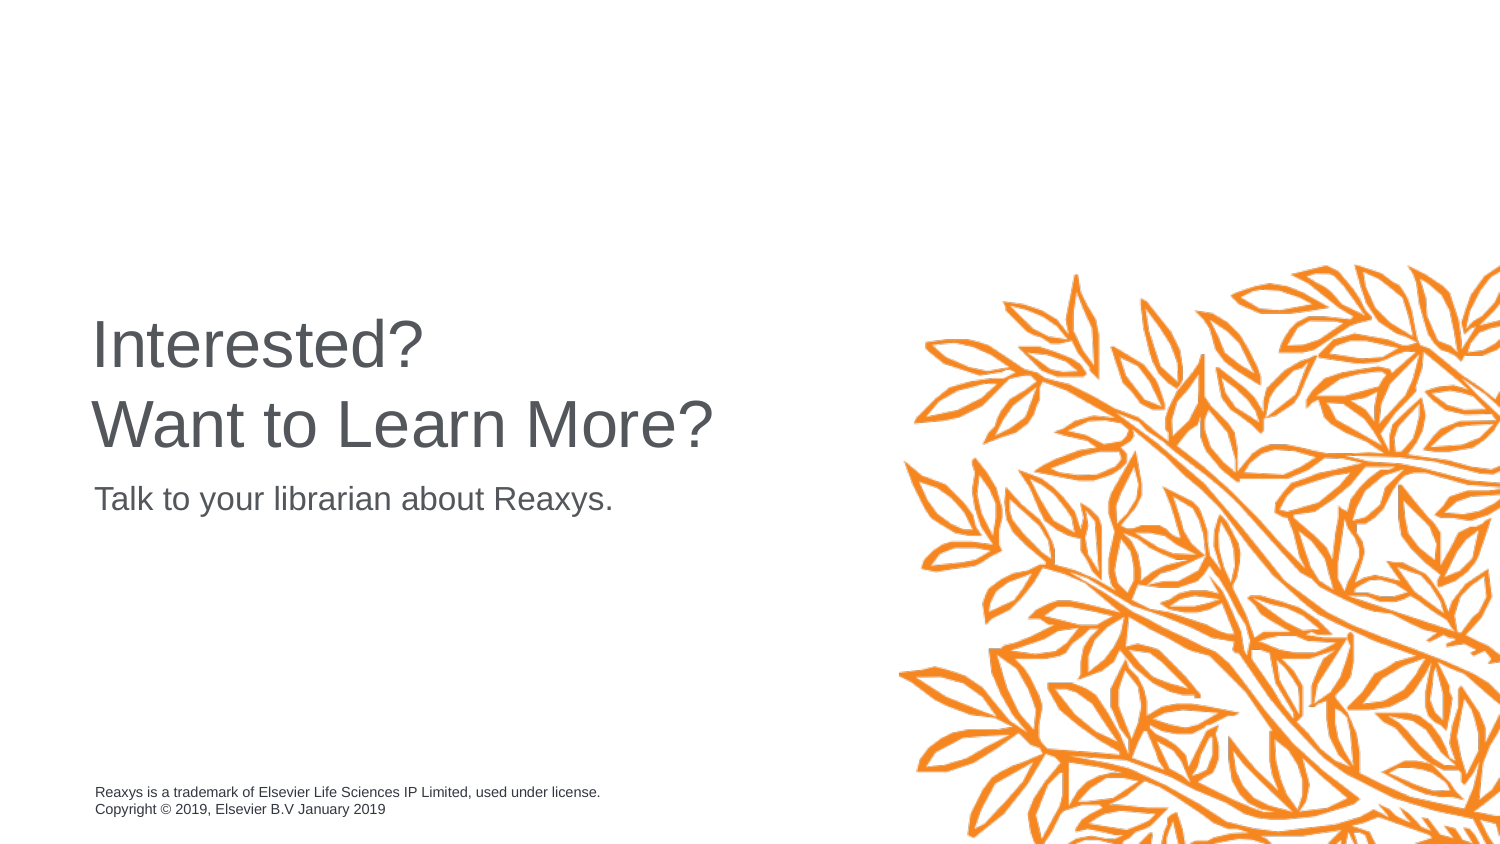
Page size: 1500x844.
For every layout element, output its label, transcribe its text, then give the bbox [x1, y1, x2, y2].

picture [866, 210, 1500, 844]
text_box Reaxys is a trademark of Elsevier Life Sciences IP Limited, used under license. Copyright © 2019, Elsevier B.V January 2019 [80, 775, 650, 826]
